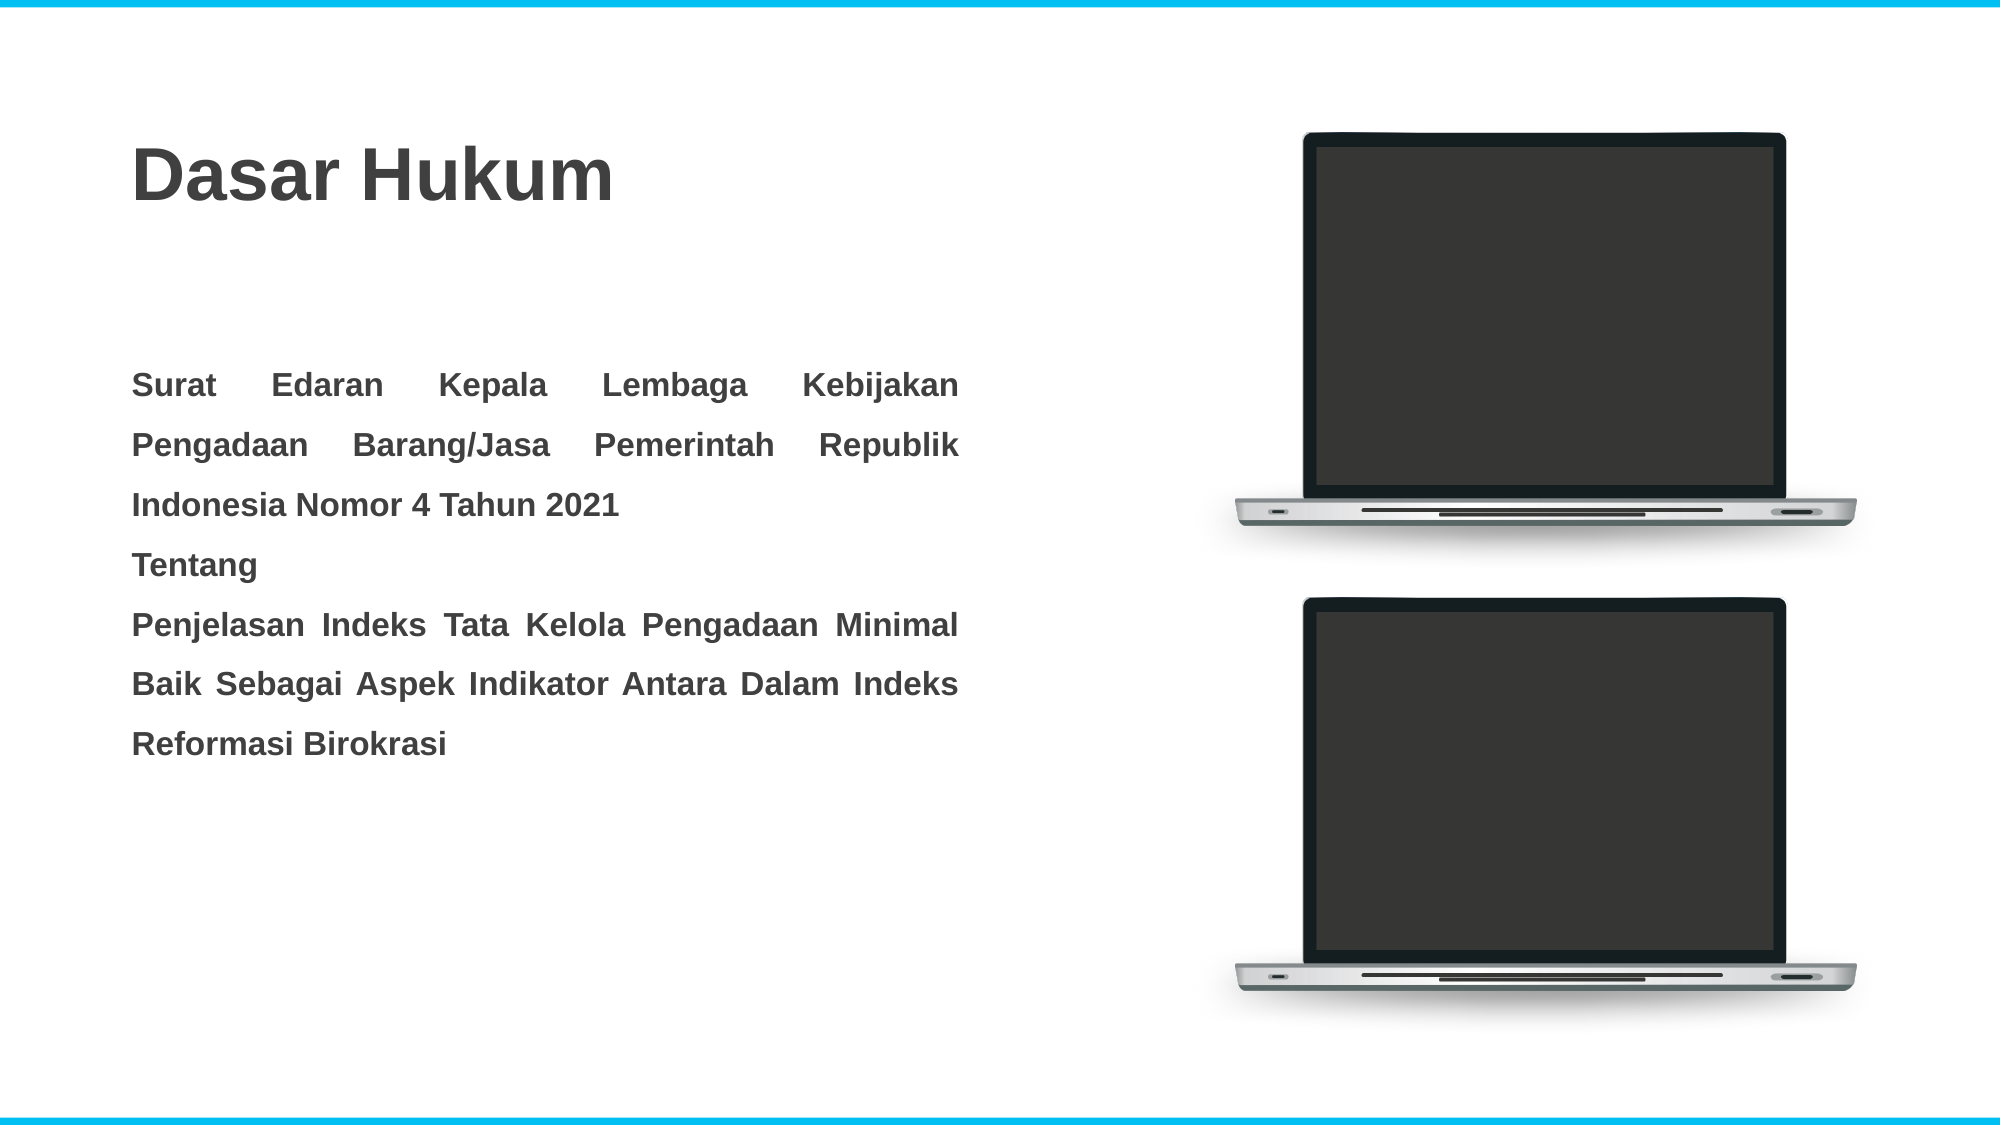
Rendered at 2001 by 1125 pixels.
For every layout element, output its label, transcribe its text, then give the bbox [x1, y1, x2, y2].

picture [1170, 86, 1912, 1030]
text_box Dasar Hukum [116, 117, 755, 223]
text_box Surat Edaran Kepala Lembaga Kebijakan Pengadaan Barang/Jasa Pemerintah Republik Indonesia Nomor 4 Tahun 2021 Tentang Penjelasan Indeks Tata Kelola Pengadaan Minimal Baik Sebagai Aspek Indikator Antara Dalam Indeks Reformasi Birokrasi [116, 335, 975, 770]
